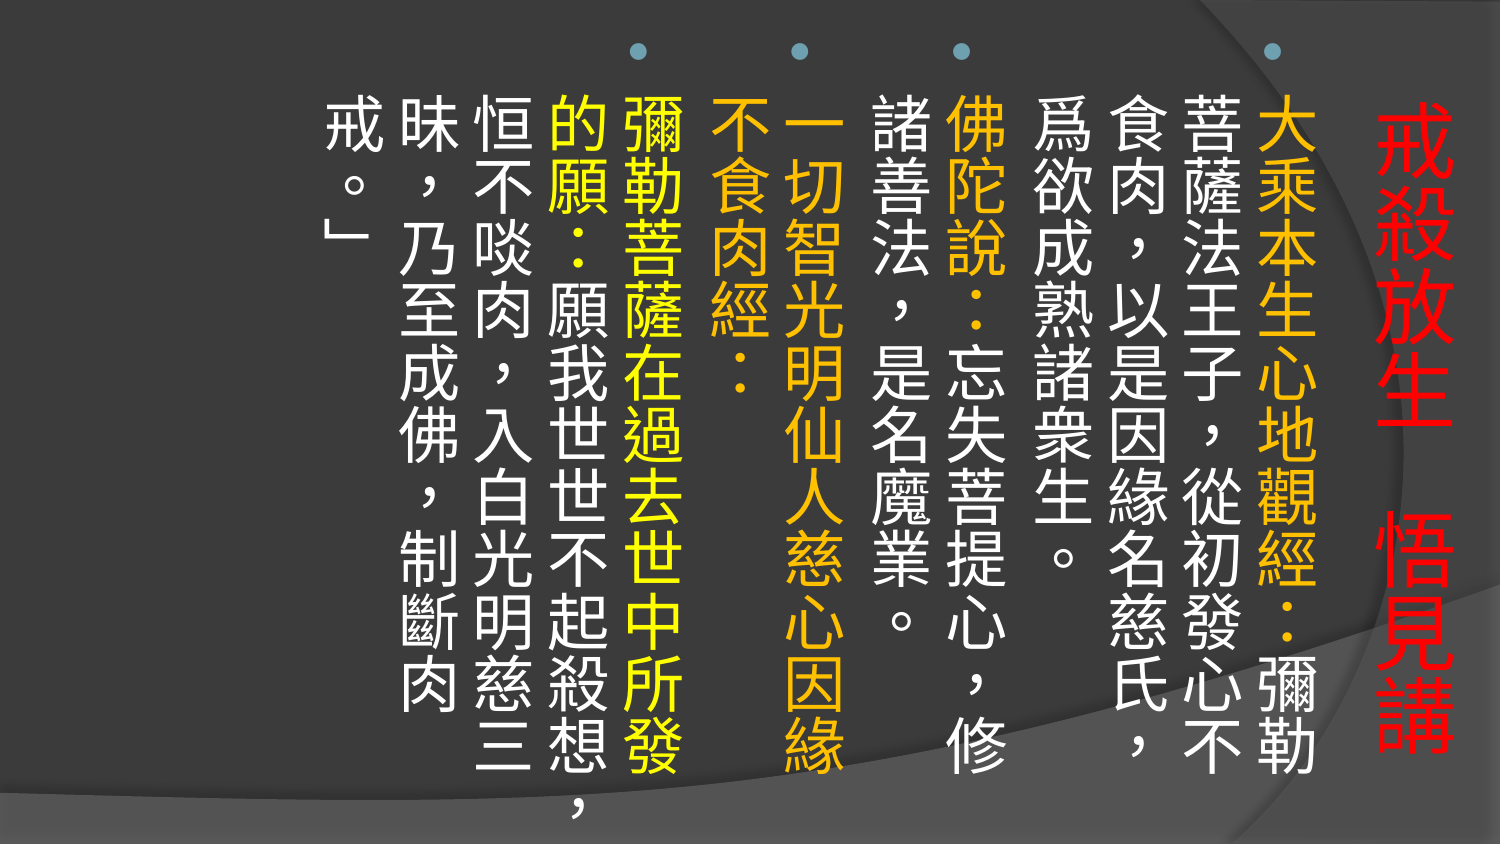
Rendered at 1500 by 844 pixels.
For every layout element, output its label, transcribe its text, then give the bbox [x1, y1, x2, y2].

list 大乘本生心地觀經：彌勒菩薩法王子，從初發心不食肉，以是因緣名慈氏，爲欲成熟諸衆生。 佛陀說：忘失菩提心，修諸善法，是名魔業。 一切智光明仙人慈心因緣不食肉經： 彌勒菩薩在過去世中所發的願：願我世世不起殺想，恒不啖肉，入白光明慈三昧，乃至成佛，制斷肉戒。」 [17, 20, 1341, 824]
title 戒殺放生 悟見講 [1352, 43, 1473, 812]
